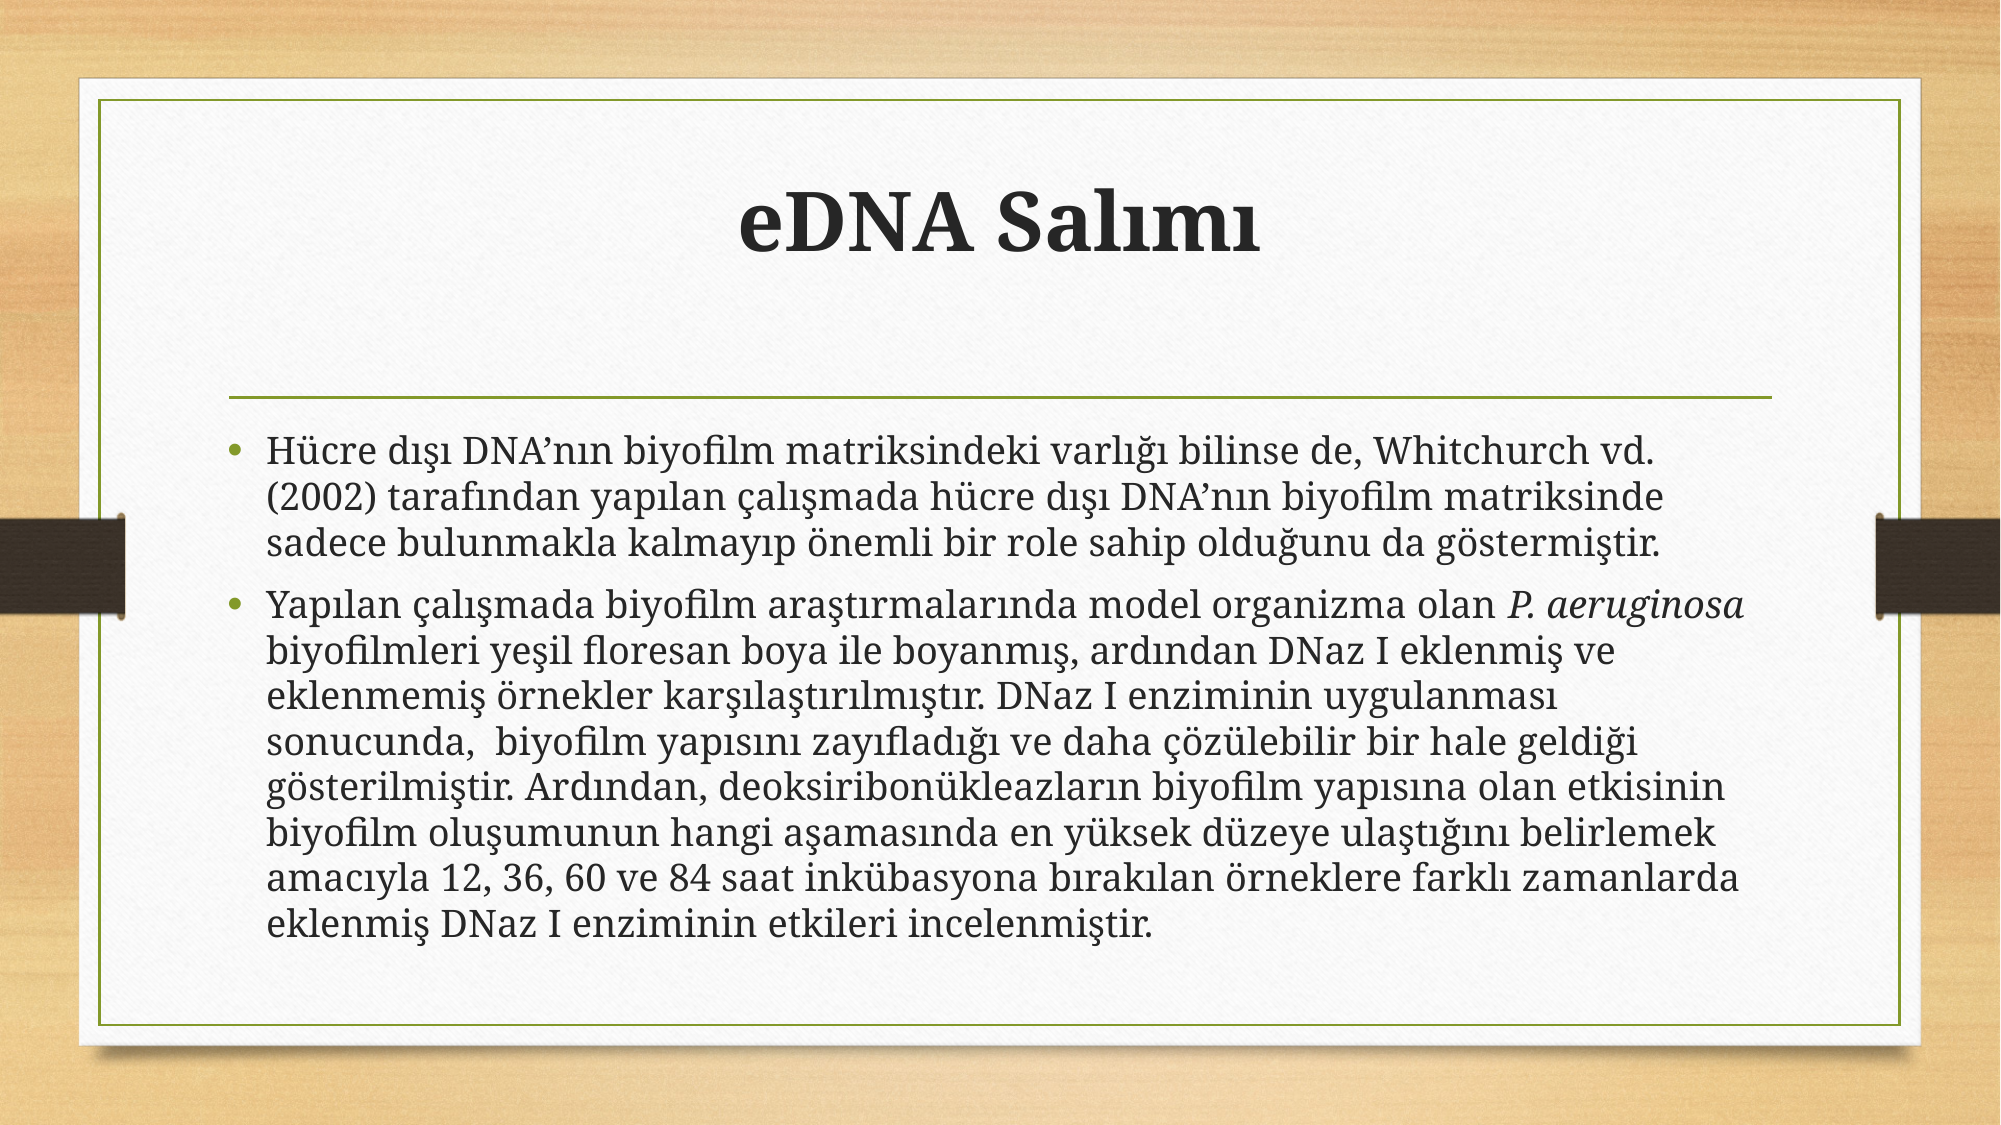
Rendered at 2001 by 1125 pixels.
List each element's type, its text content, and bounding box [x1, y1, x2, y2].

title eDNA Salımı [212, 161, 1788, 375]
picture [0, 0, 2001, 1125]
list Hücre dışı DNA’nın biyofilm matriksindeki varlığı bilinse de, Whitchurch vd. (2002) tarafından yapılan çalışmada hücre dışı DNA’nın biyofilm matriksinde sadece bulunmakla kalmayıp önemli bir role sahip olduğunu da göstermiştir. Yapılan çalışmada biyofilm araştırmalarında model organizma olan P. aeruginosa biyofilmleri yeşil floresan boya ile boyanmış, ardından DNaz I eklenmiş ve eklenmemiş örnekler karşılaştırılmıştır. DNaz I enziminin uygulanması sonucunda, biyofilm yapısını zayıfladığı ve daha çözülebilir bir hale geldiği gösterilmiştir. Ardından, deoksiribonükleazların biyofilm yapısına olan etkisinin biyofilm oluşumunun hangi aşamasında en yüksek düzeye ulaştığını belirlemek amacıyla 12, 36, 60 ve 84 saat inkübasyona bırakılan örneklere farklı zamanlarda eklenmiş DNaz I enziminin etkileri incelenmiştir. [212, 419, 1788, 964]
